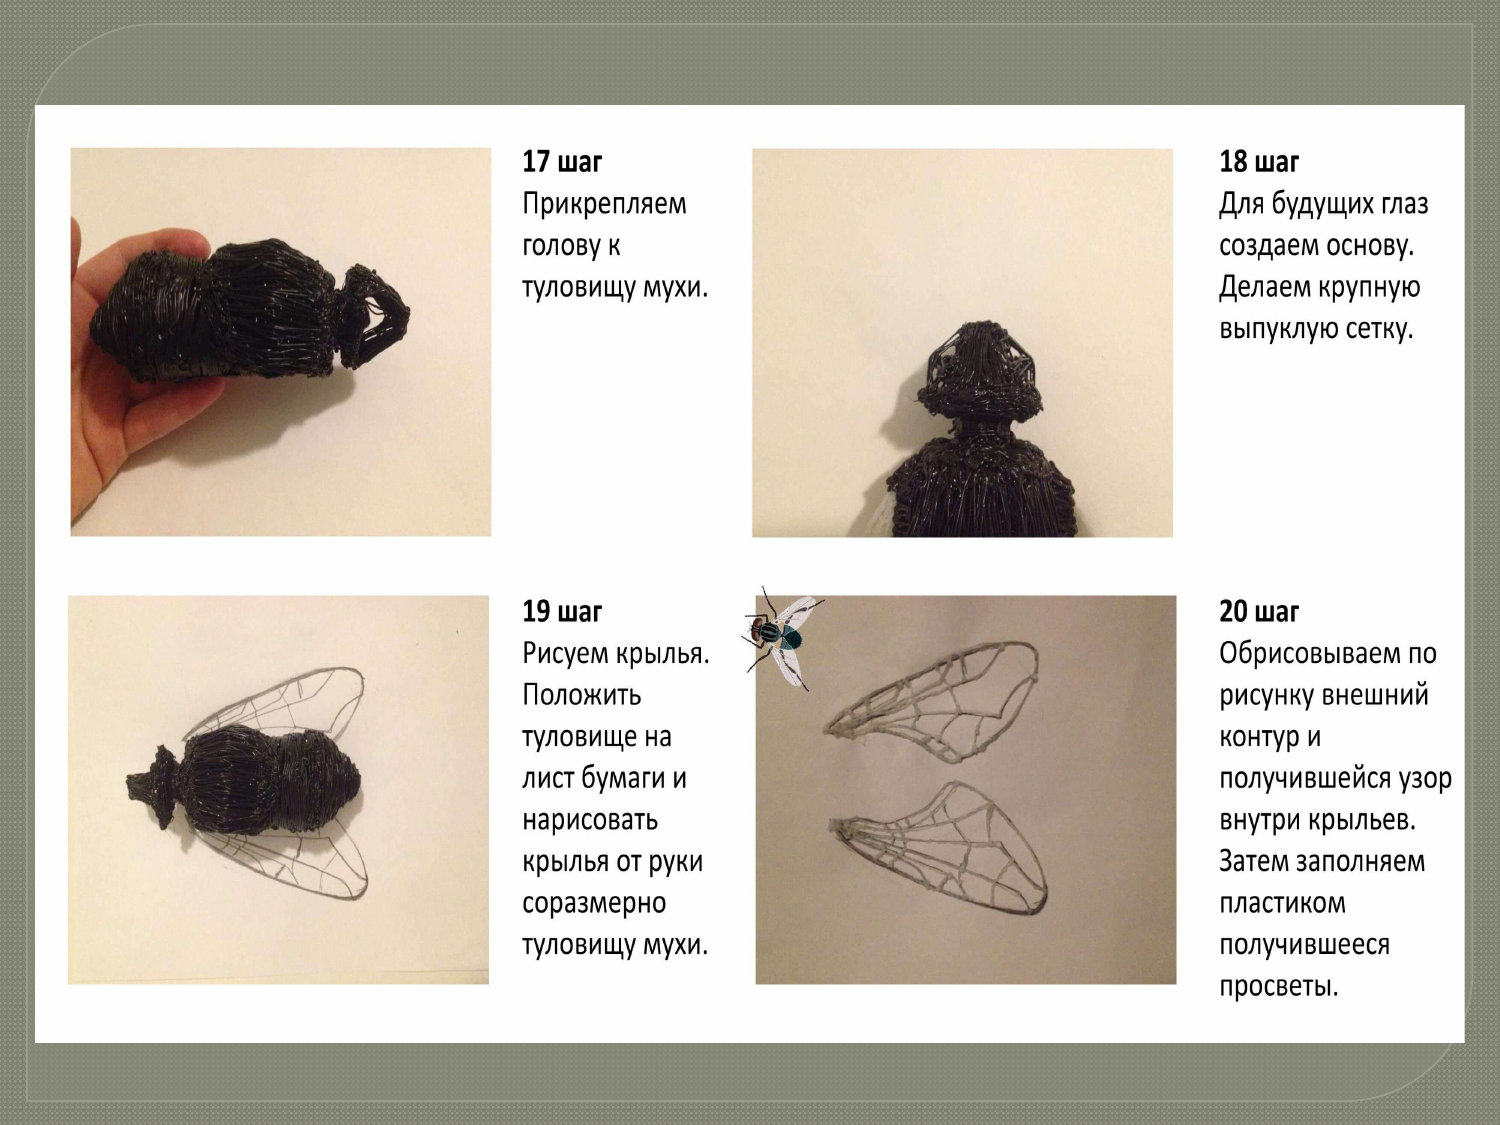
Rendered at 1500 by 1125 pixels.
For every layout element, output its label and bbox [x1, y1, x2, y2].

picture [34, 105, 1466, 1044]
